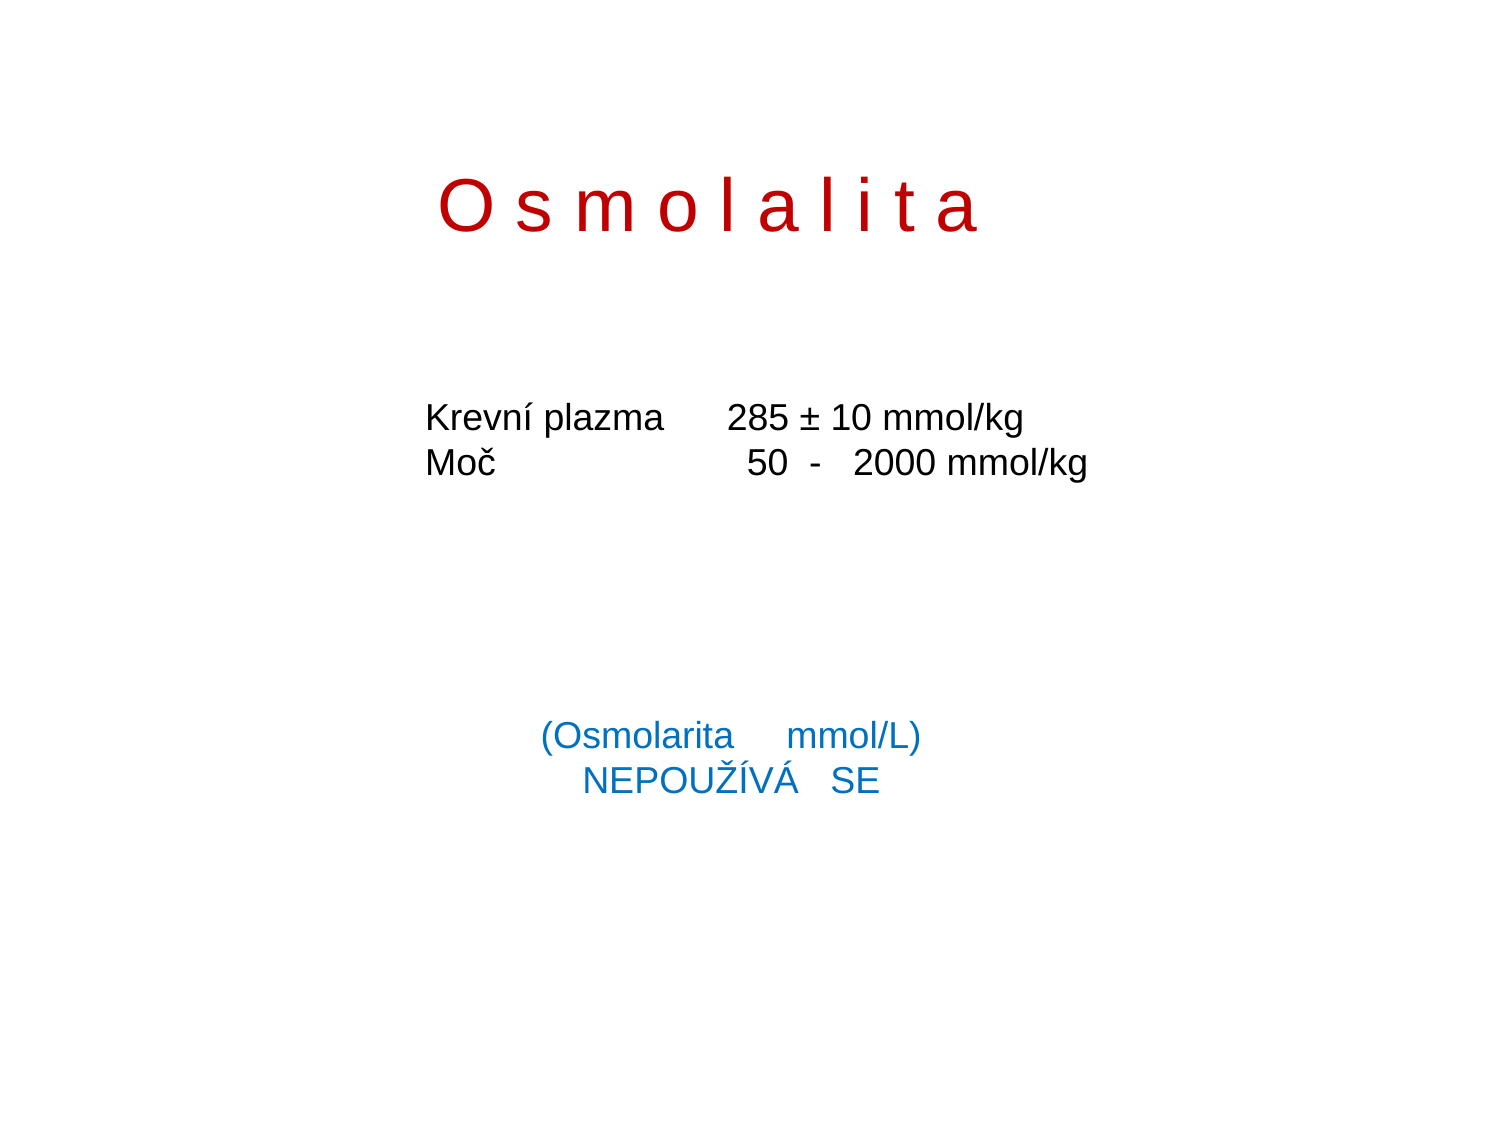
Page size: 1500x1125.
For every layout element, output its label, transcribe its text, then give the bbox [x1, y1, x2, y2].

text_box (Osmolarita mmol/L) NEPOUŽÍVÁ SE [525, 704, 937, 809]
text_box O s m o l a l i t a [422, 148, 994, 254]
text_box Krevní plazma 285 ± 10 mmol/kg Moč 50 - 2000 mmol/kg [410, 385, 1136, 491]
